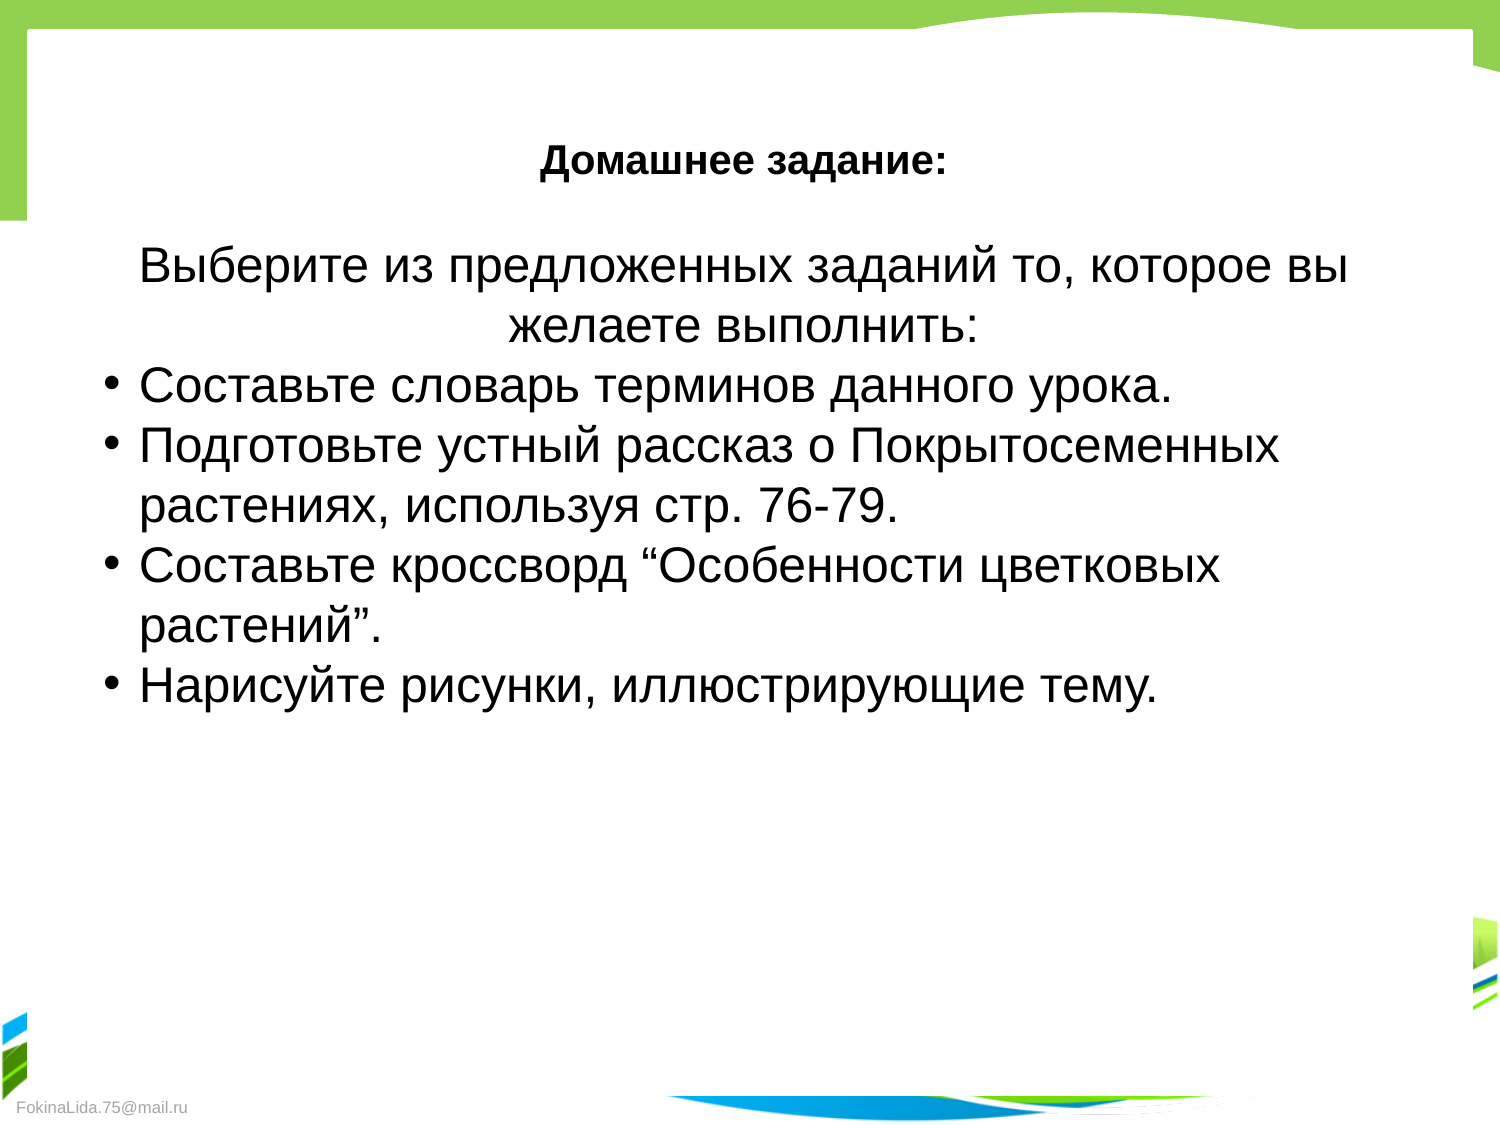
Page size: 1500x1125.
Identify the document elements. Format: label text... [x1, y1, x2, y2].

picture [0, 668, 1500, 1125]
text_box Домашнее задание: Выберите из предложенных заданий то, которое вы желаете выполнить: Составьте словарь терминов данного урока. Подготовьте устный рассказ о Покрытосеменных растениях, используя стр. 76-79. Составьте кроссворд “Особенности цветковых растений”. Нарисуйте рисунки, иллюстрирующие тему. [88, 125, 1400, 721]
